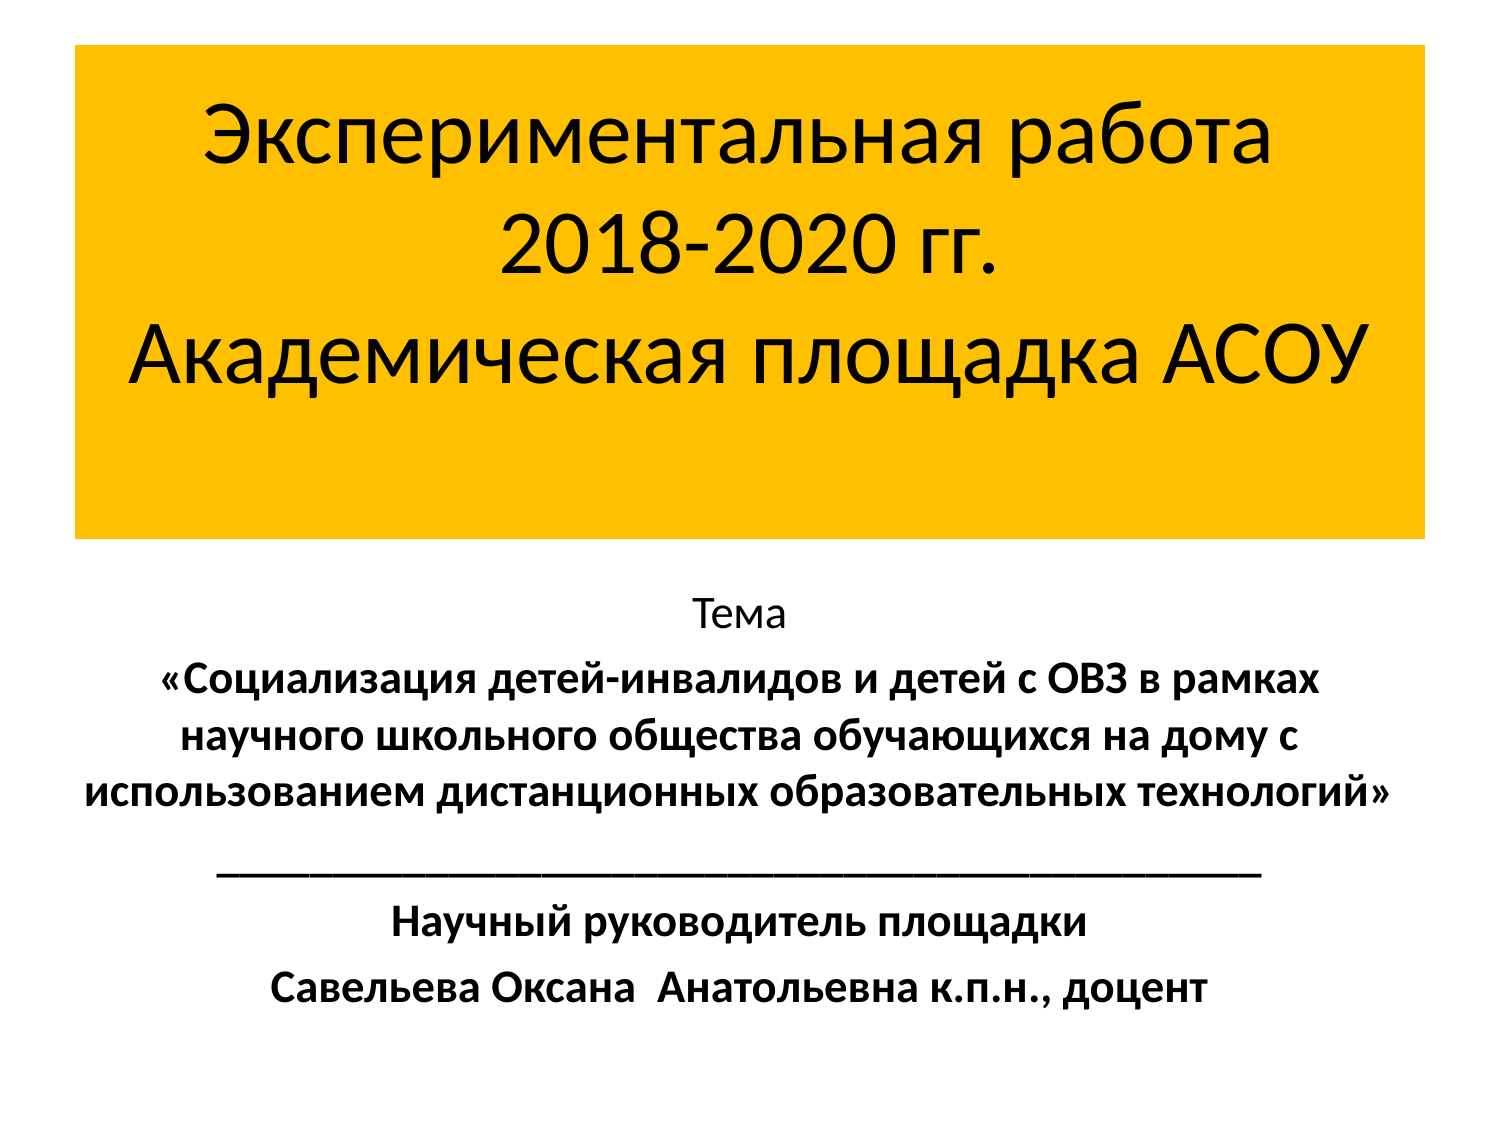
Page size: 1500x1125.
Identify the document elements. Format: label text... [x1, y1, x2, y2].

list Тема «Социализация детей-инвалидов и детей с ОВЗ в рамках научного школьного общества обучающихся на дому с использованием дистанционных образовательных технологий» _____________________________________________ Научный руководитель площадки Савельева Оксана Анатольевна к.п.н., доцент [64, 574, 1415, 1035]
title Экспериментальная работа 2018-2020 гг. Академическая площадка АСОУ [75, 45, 1425, 539]
